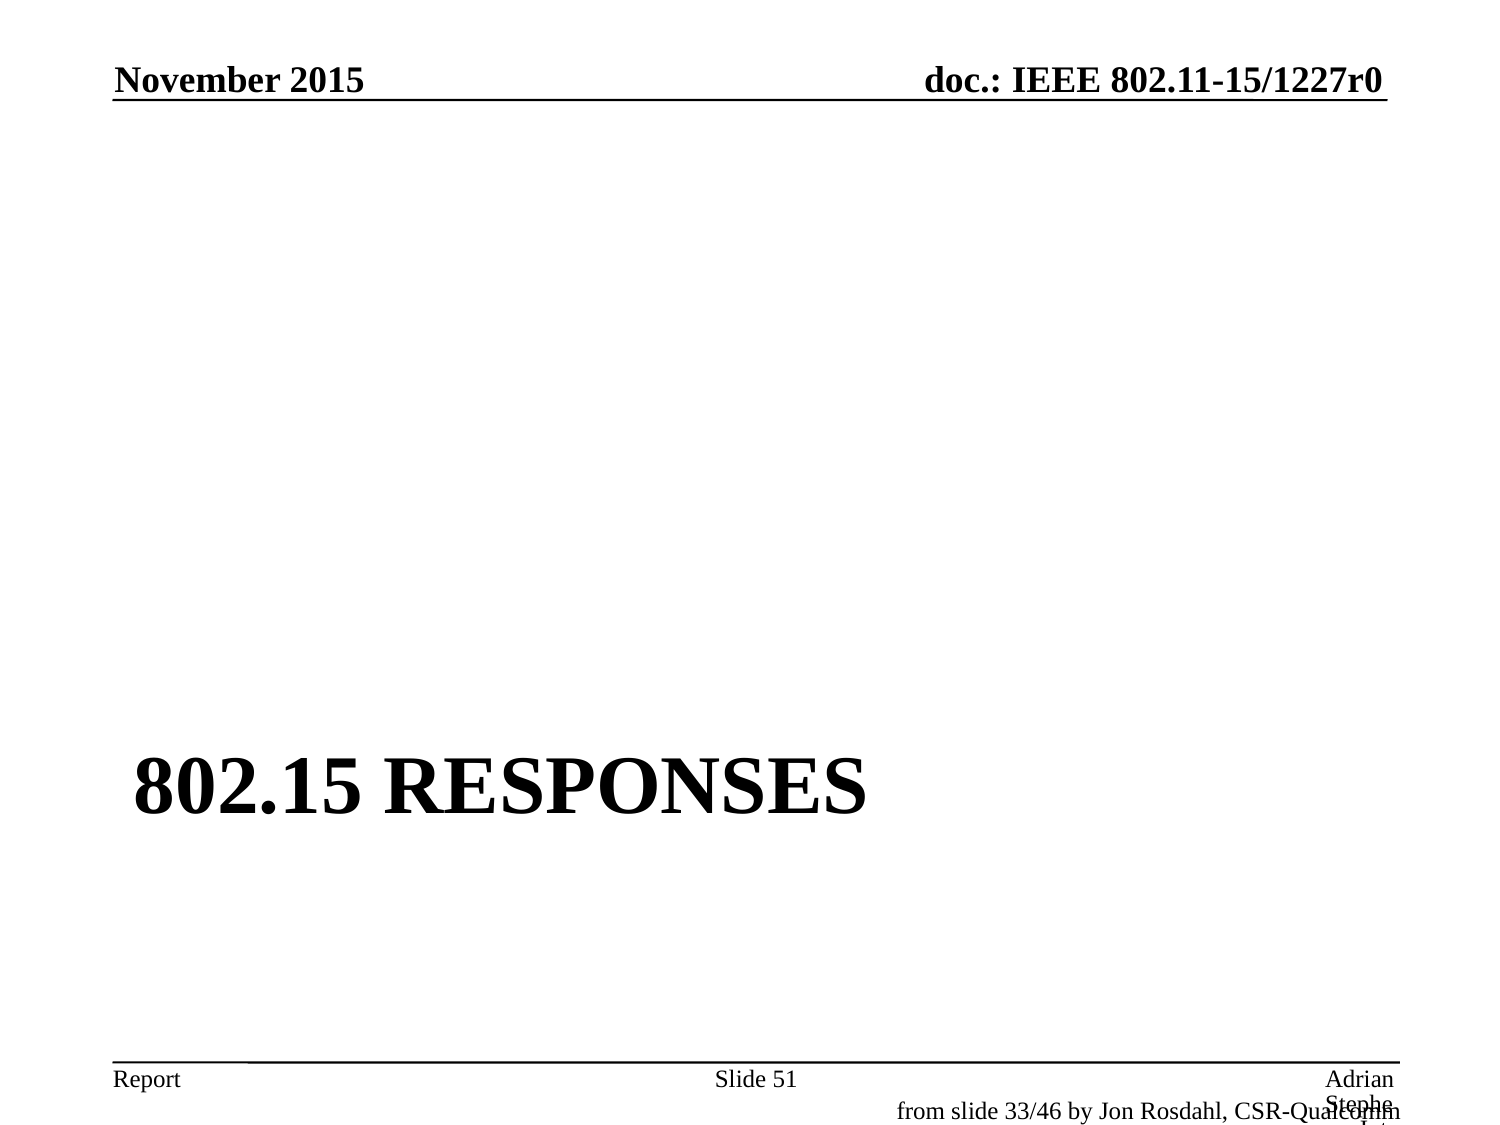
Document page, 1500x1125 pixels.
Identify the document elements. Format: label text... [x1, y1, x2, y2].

title 802.15 Responses [118, 722, 1394, 947]
slide_number Slide 51 [711, 1061, 801, 1087]
text_box from slide 33/46 by Jon Rosdahl, CSR-Qualcomm [343, 1087, 1417, 1125]
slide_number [114, 54, 374, 101]
footer Adrian Stephens, Intel Corporation [1324, 1061, 1402, 1087]
